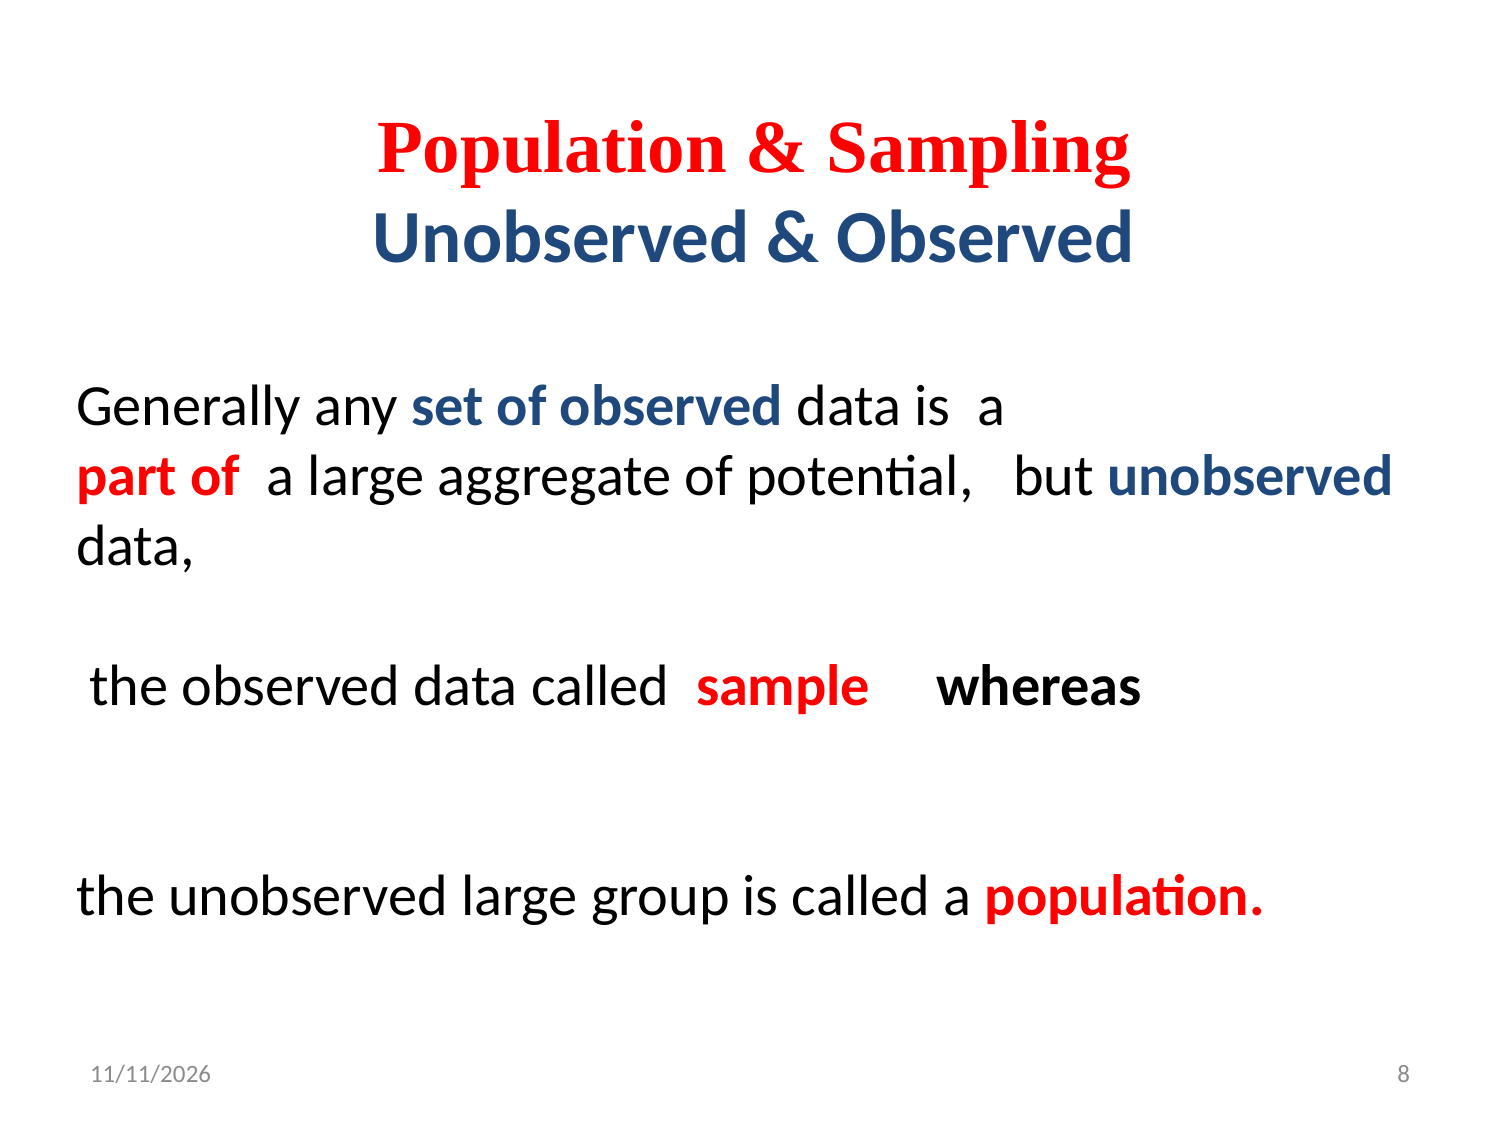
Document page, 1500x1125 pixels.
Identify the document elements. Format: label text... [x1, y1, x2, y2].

text_box Population & Sampling Unobserved & Observed Generally any set of observed data is a part of a large aggregate of potential, but unobserved data, the observed data called sample whereas the unobserved large group is called a population. [61, 89, 1447, 935]
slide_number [75, 1042, 425, 1103]
slide_number 8 [1074, 1042, 1425, 1103]
